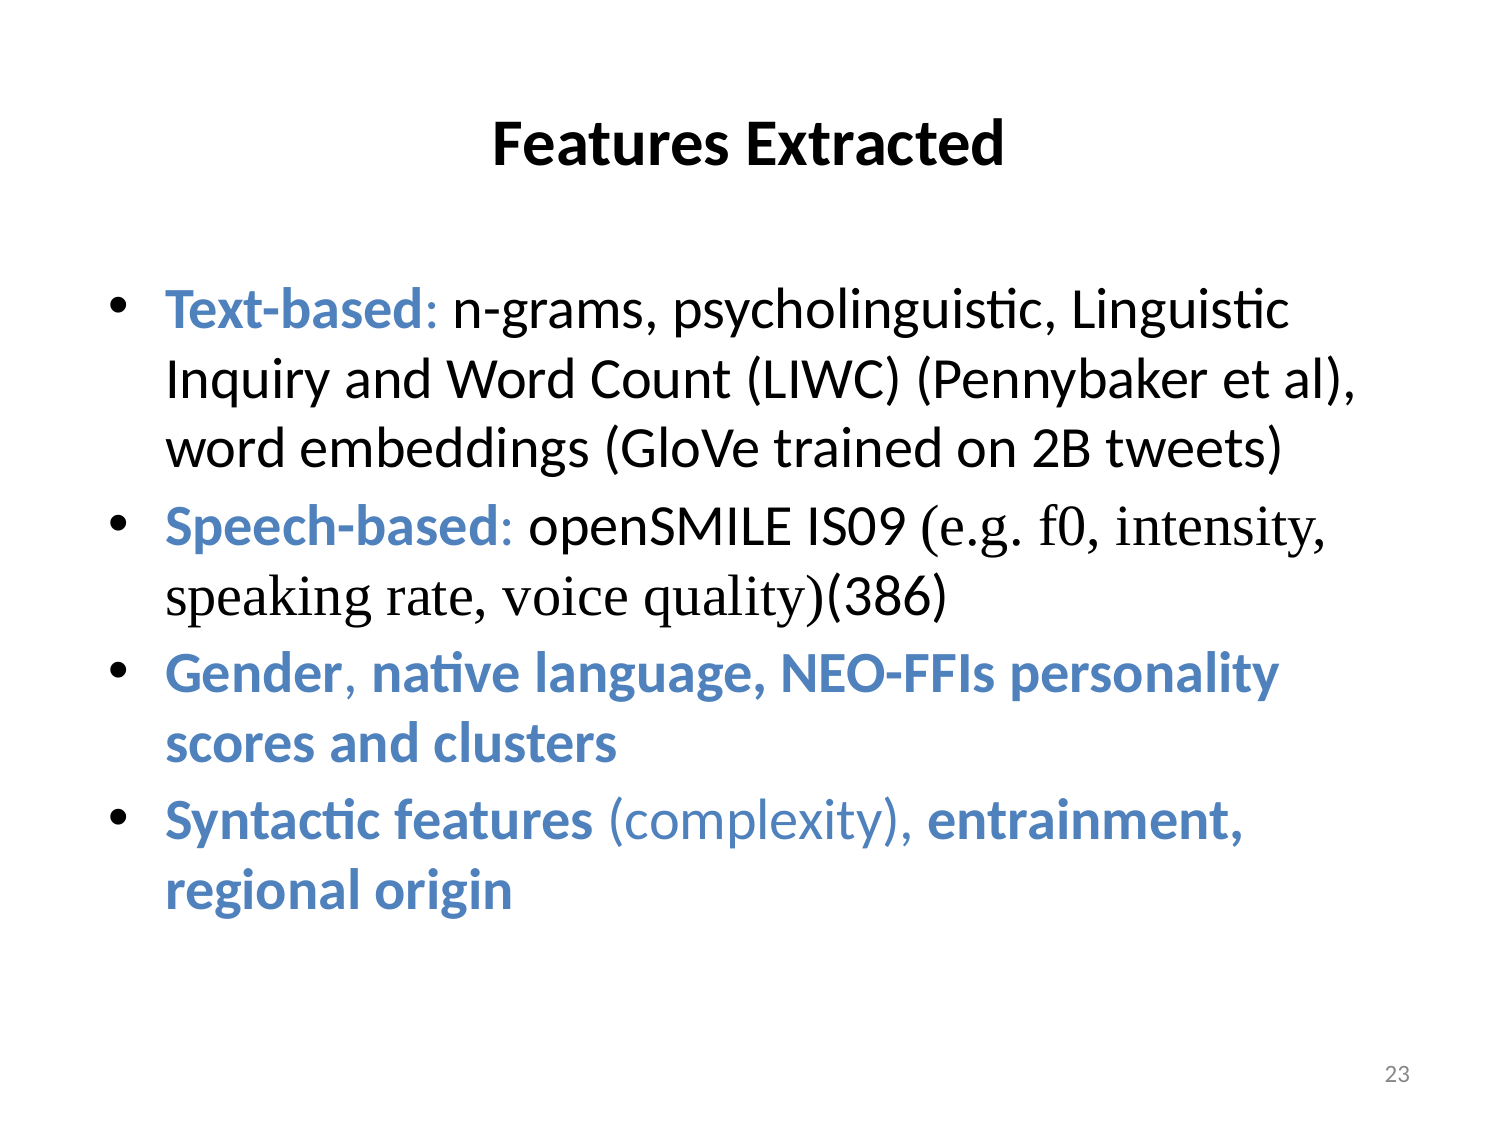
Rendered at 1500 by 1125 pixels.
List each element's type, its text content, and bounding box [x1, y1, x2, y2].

title Features Extracted [75, 45, 1425, 233]
slide_number 23 [1074, 1042, 1425, 1103]
list Text-based: n-grams, psycholinguistic, Linguistic Inquiry and Word Count (LIWC) (Pennybaker et al), word embeddings (GloVe trained on 2B tweets) Speech-based: openSMILE IS09 (e.g. f0, intensity, speaking rate, voice quality)(386) Gender, native language, NEO-FFIs personality scores and clusters Syntactic features (complexity), entrainment, regional origin [75, 262, 1425, 1005]
